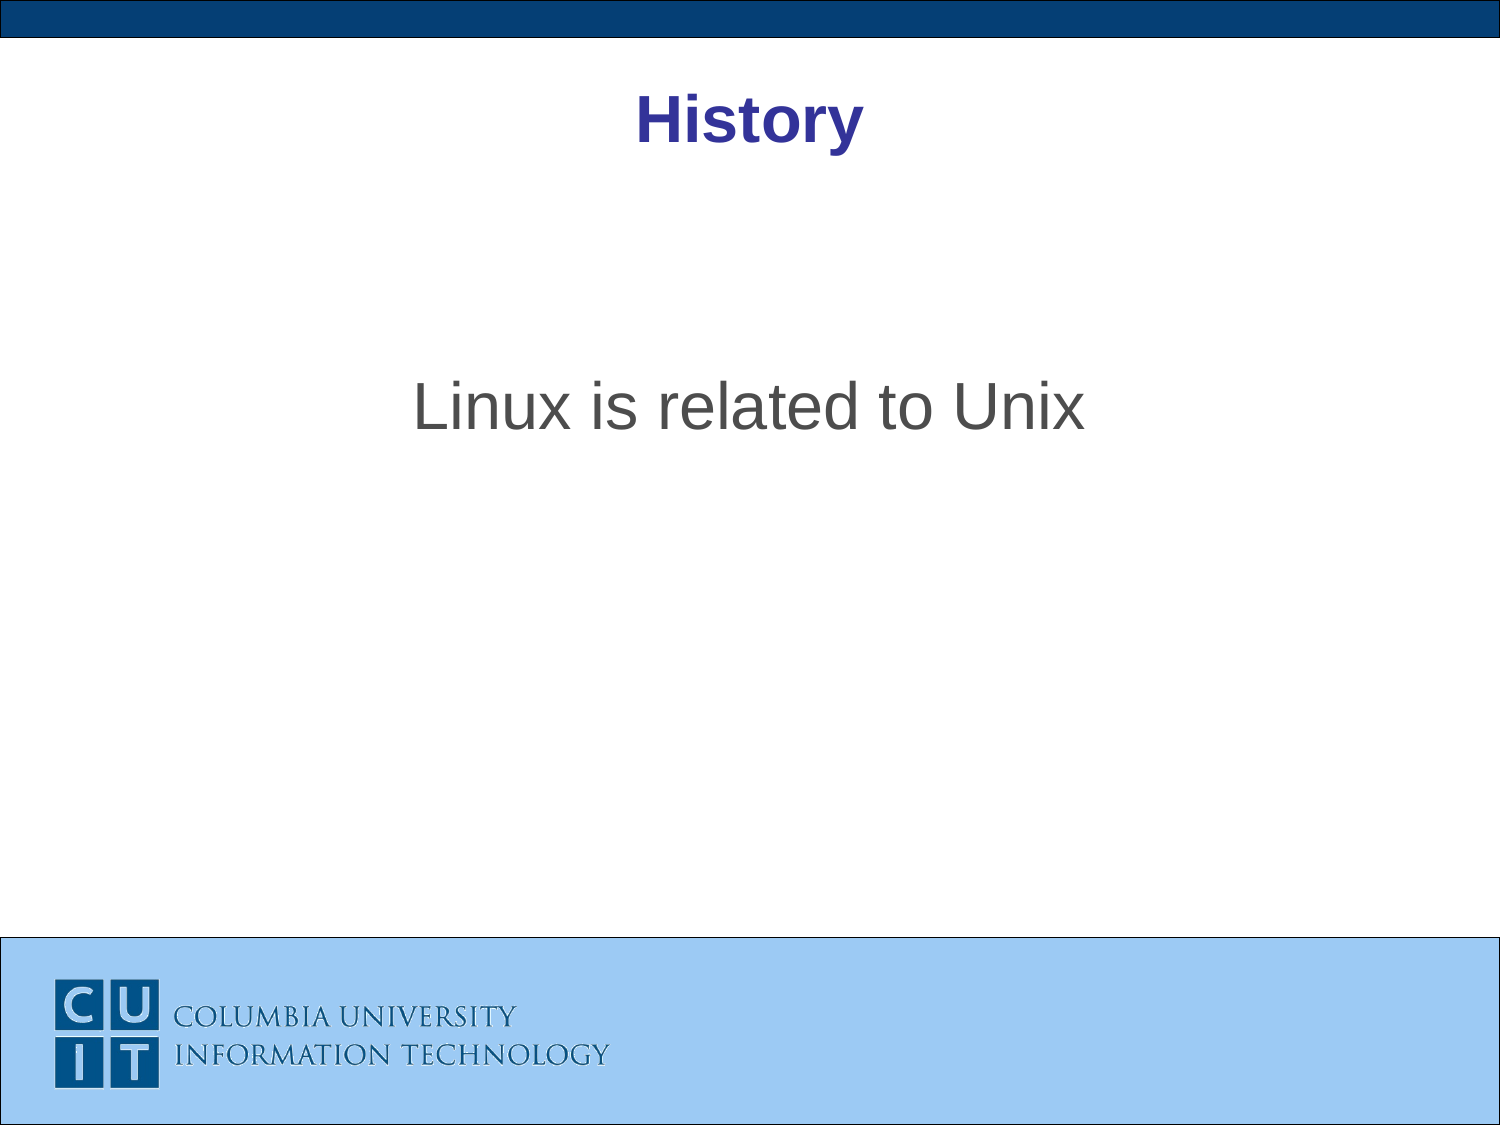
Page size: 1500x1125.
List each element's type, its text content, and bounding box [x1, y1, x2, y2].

list Linux is related to Unix [74, 262, 1426, 901]
title History [74, 44, 1426, 188]
picture [50, 977, 625, 1090]
